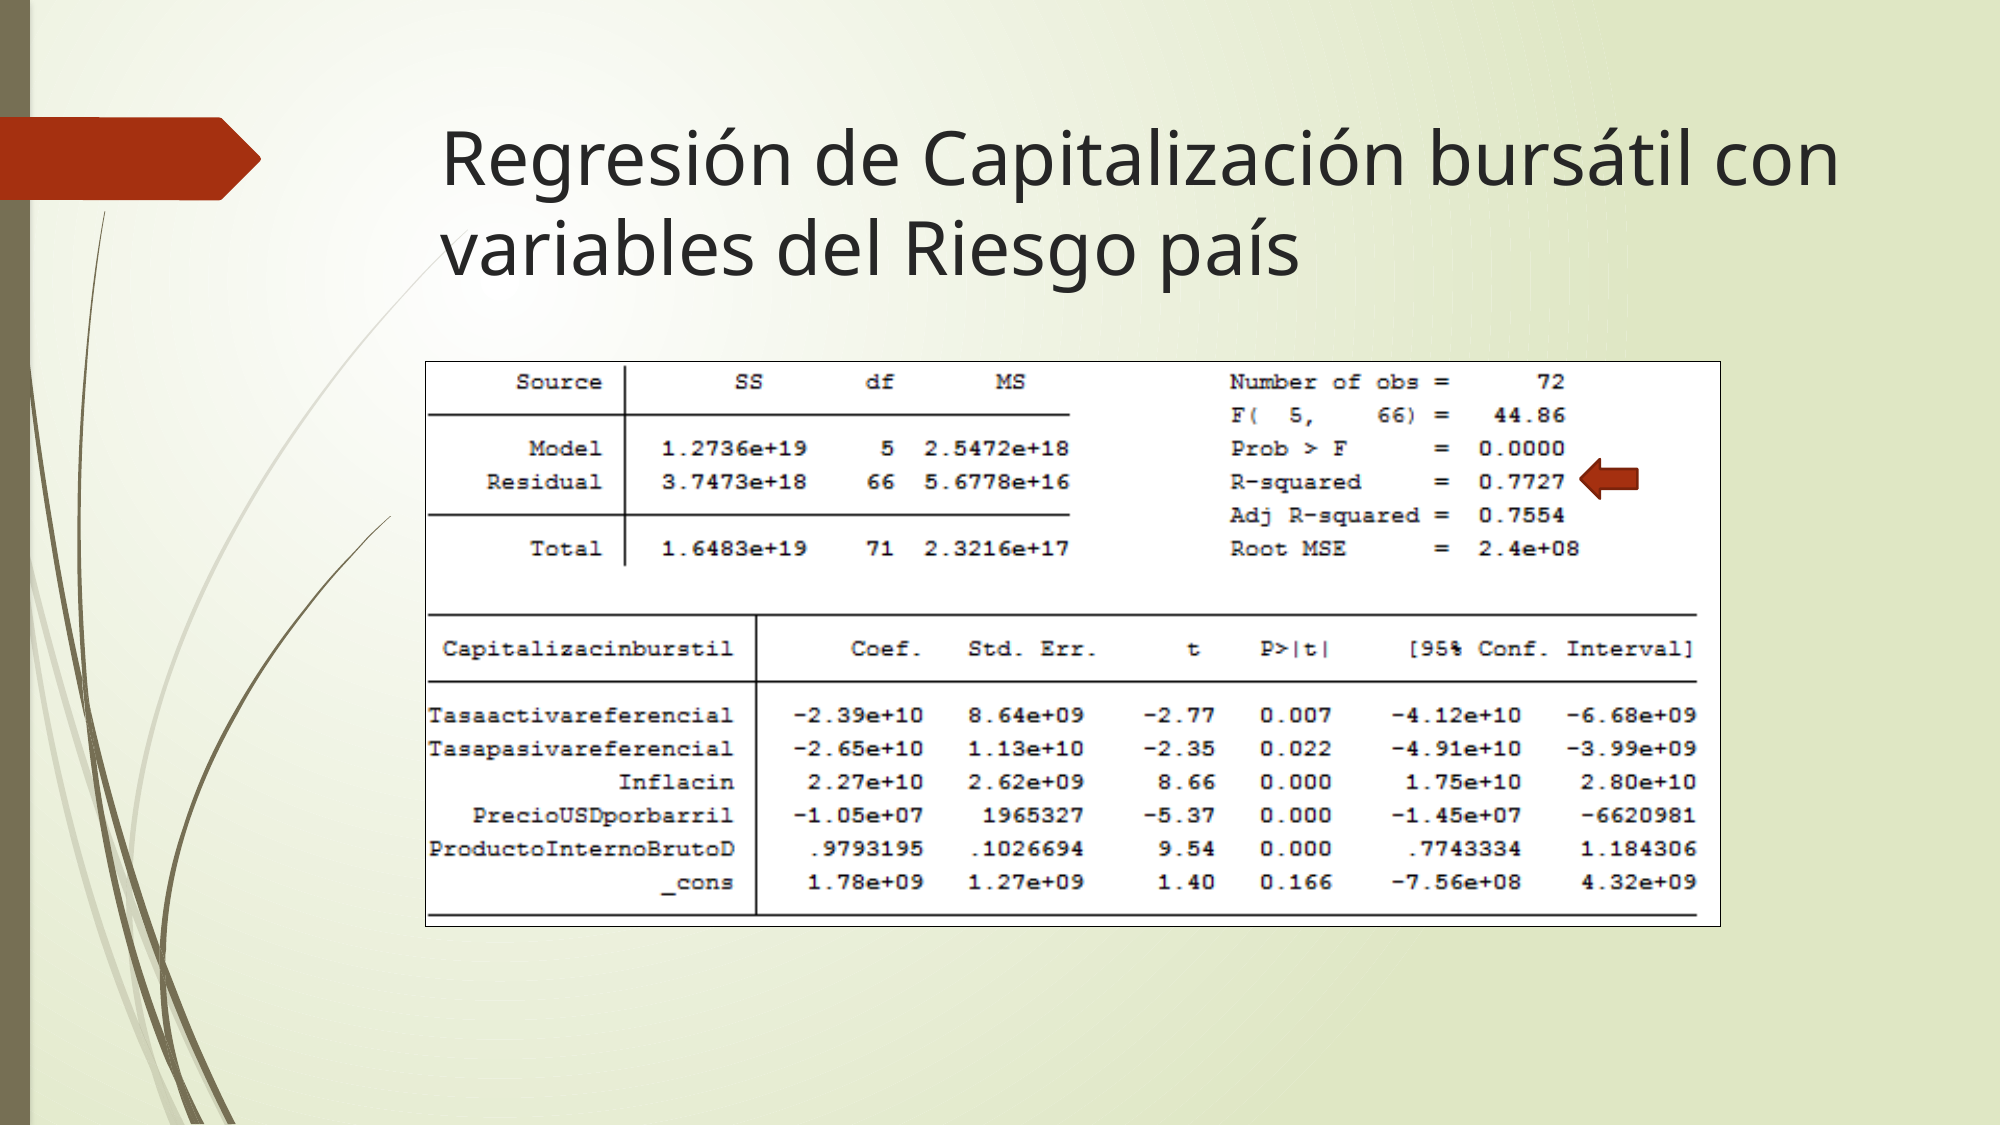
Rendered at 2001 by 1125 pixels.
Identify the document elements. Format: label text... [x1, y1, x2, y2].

title Regresión de Capitalización bursátil con variables del Riesgo país [425, 102, 1888, 313]
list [425, 360, 1721, 927]
